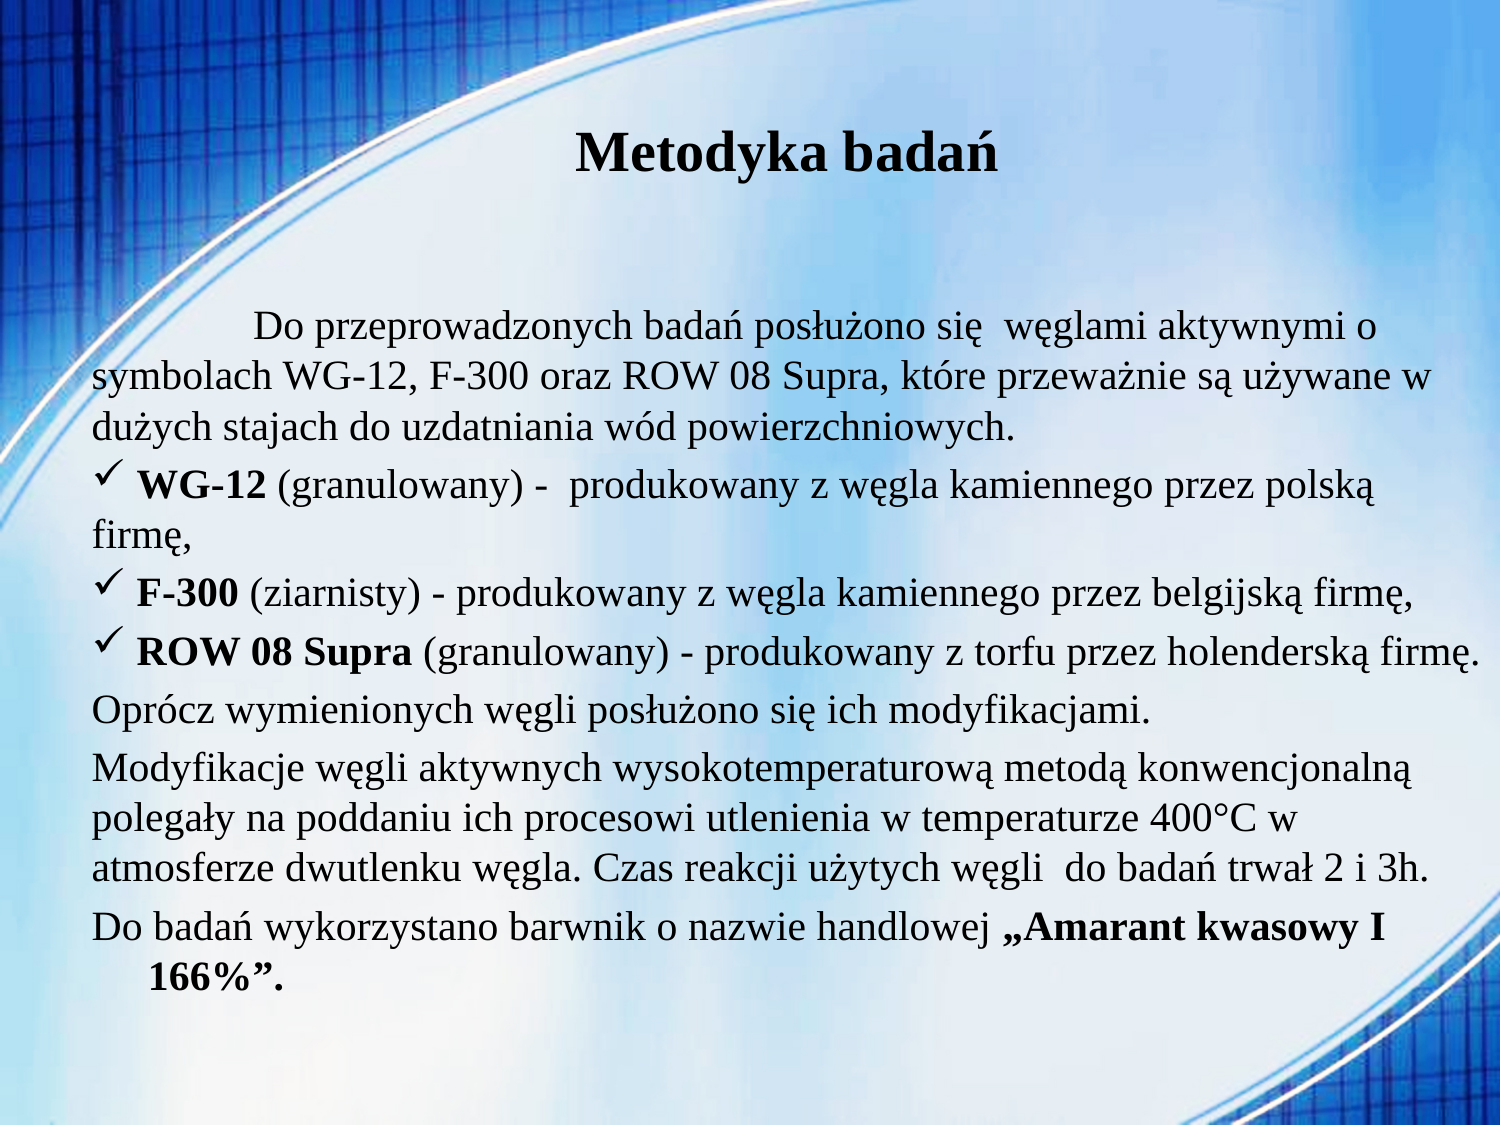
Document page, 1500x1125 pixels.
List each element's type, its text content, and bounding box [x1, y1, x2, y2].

title Metodyka badań [112, 54, 1463, 243]
picture [0, 0, 1500, 1125]
list Do przeprowadzonych badań posłużono się węglami aktywnymi o symbolach WG-12, F-300 oraz ROW 08 Supra, które przeważnie są używane w dużych stajach do uzdatniania wód powierzchniowych. WG-12 (granulowany) - produkowany z węgla kamiennego przez polską firmę, F-300 (ziarnisty) - produkowany z węgla kamiennego przez belgijską firmę, ROW 08 Supra (granulowany) - produkowany z torfu przez holenderską firmę. Oprócz wymienionych węgli posłużono się ich modyfikacjami. Modyfikacje węgli aktywnych wysokotemperaturową metodą konwencjonalną polegały na poddaniu ich procesowi utlenienia w temperaturze 400°C w atmosferze dwutlenku węgla. Czas reakcji użytych węgli do badań trwał 2 i 3h. Do badań wykorzystano barwnik o nazwie handlowej „Amarant kwasowy I 166%”. [76, 290, 1500, 1125]
